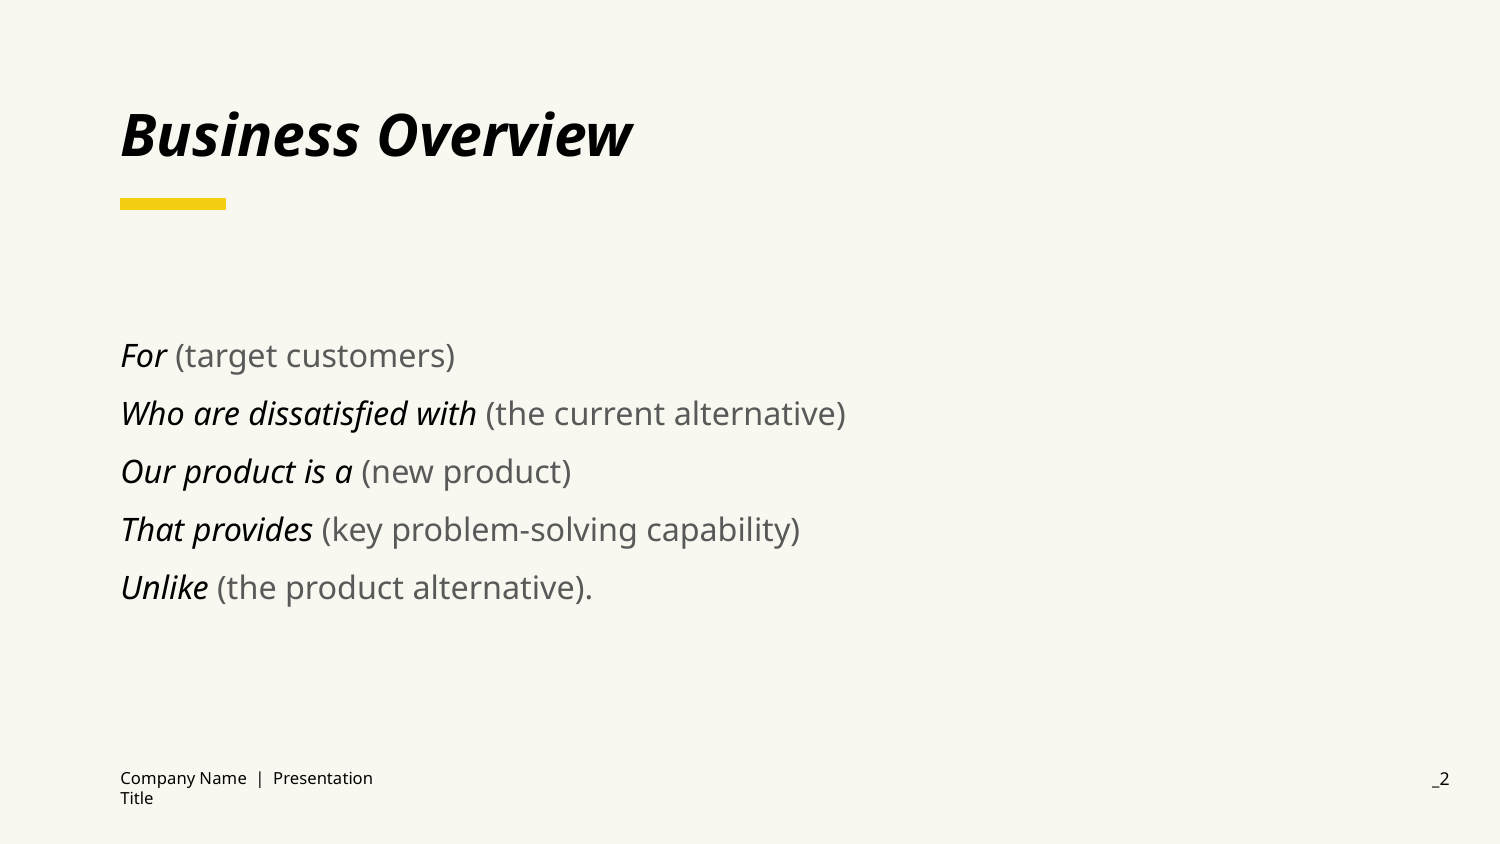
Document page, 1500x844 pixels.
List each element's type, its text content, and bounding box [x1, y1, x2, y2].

text_box Company Name | Presentation Title [120, 768, 409, 800]
text_box _‹#› [1161, 768, 1450, 800]
list For (target customers) Who are dissatisfied with (the current alternative) Our product is a (new product) That provides (key problem-solving capability) Unlike (the product alternative). [120, 315, 1137, 588]
title Business Overview [120, 97, 733, 192]
